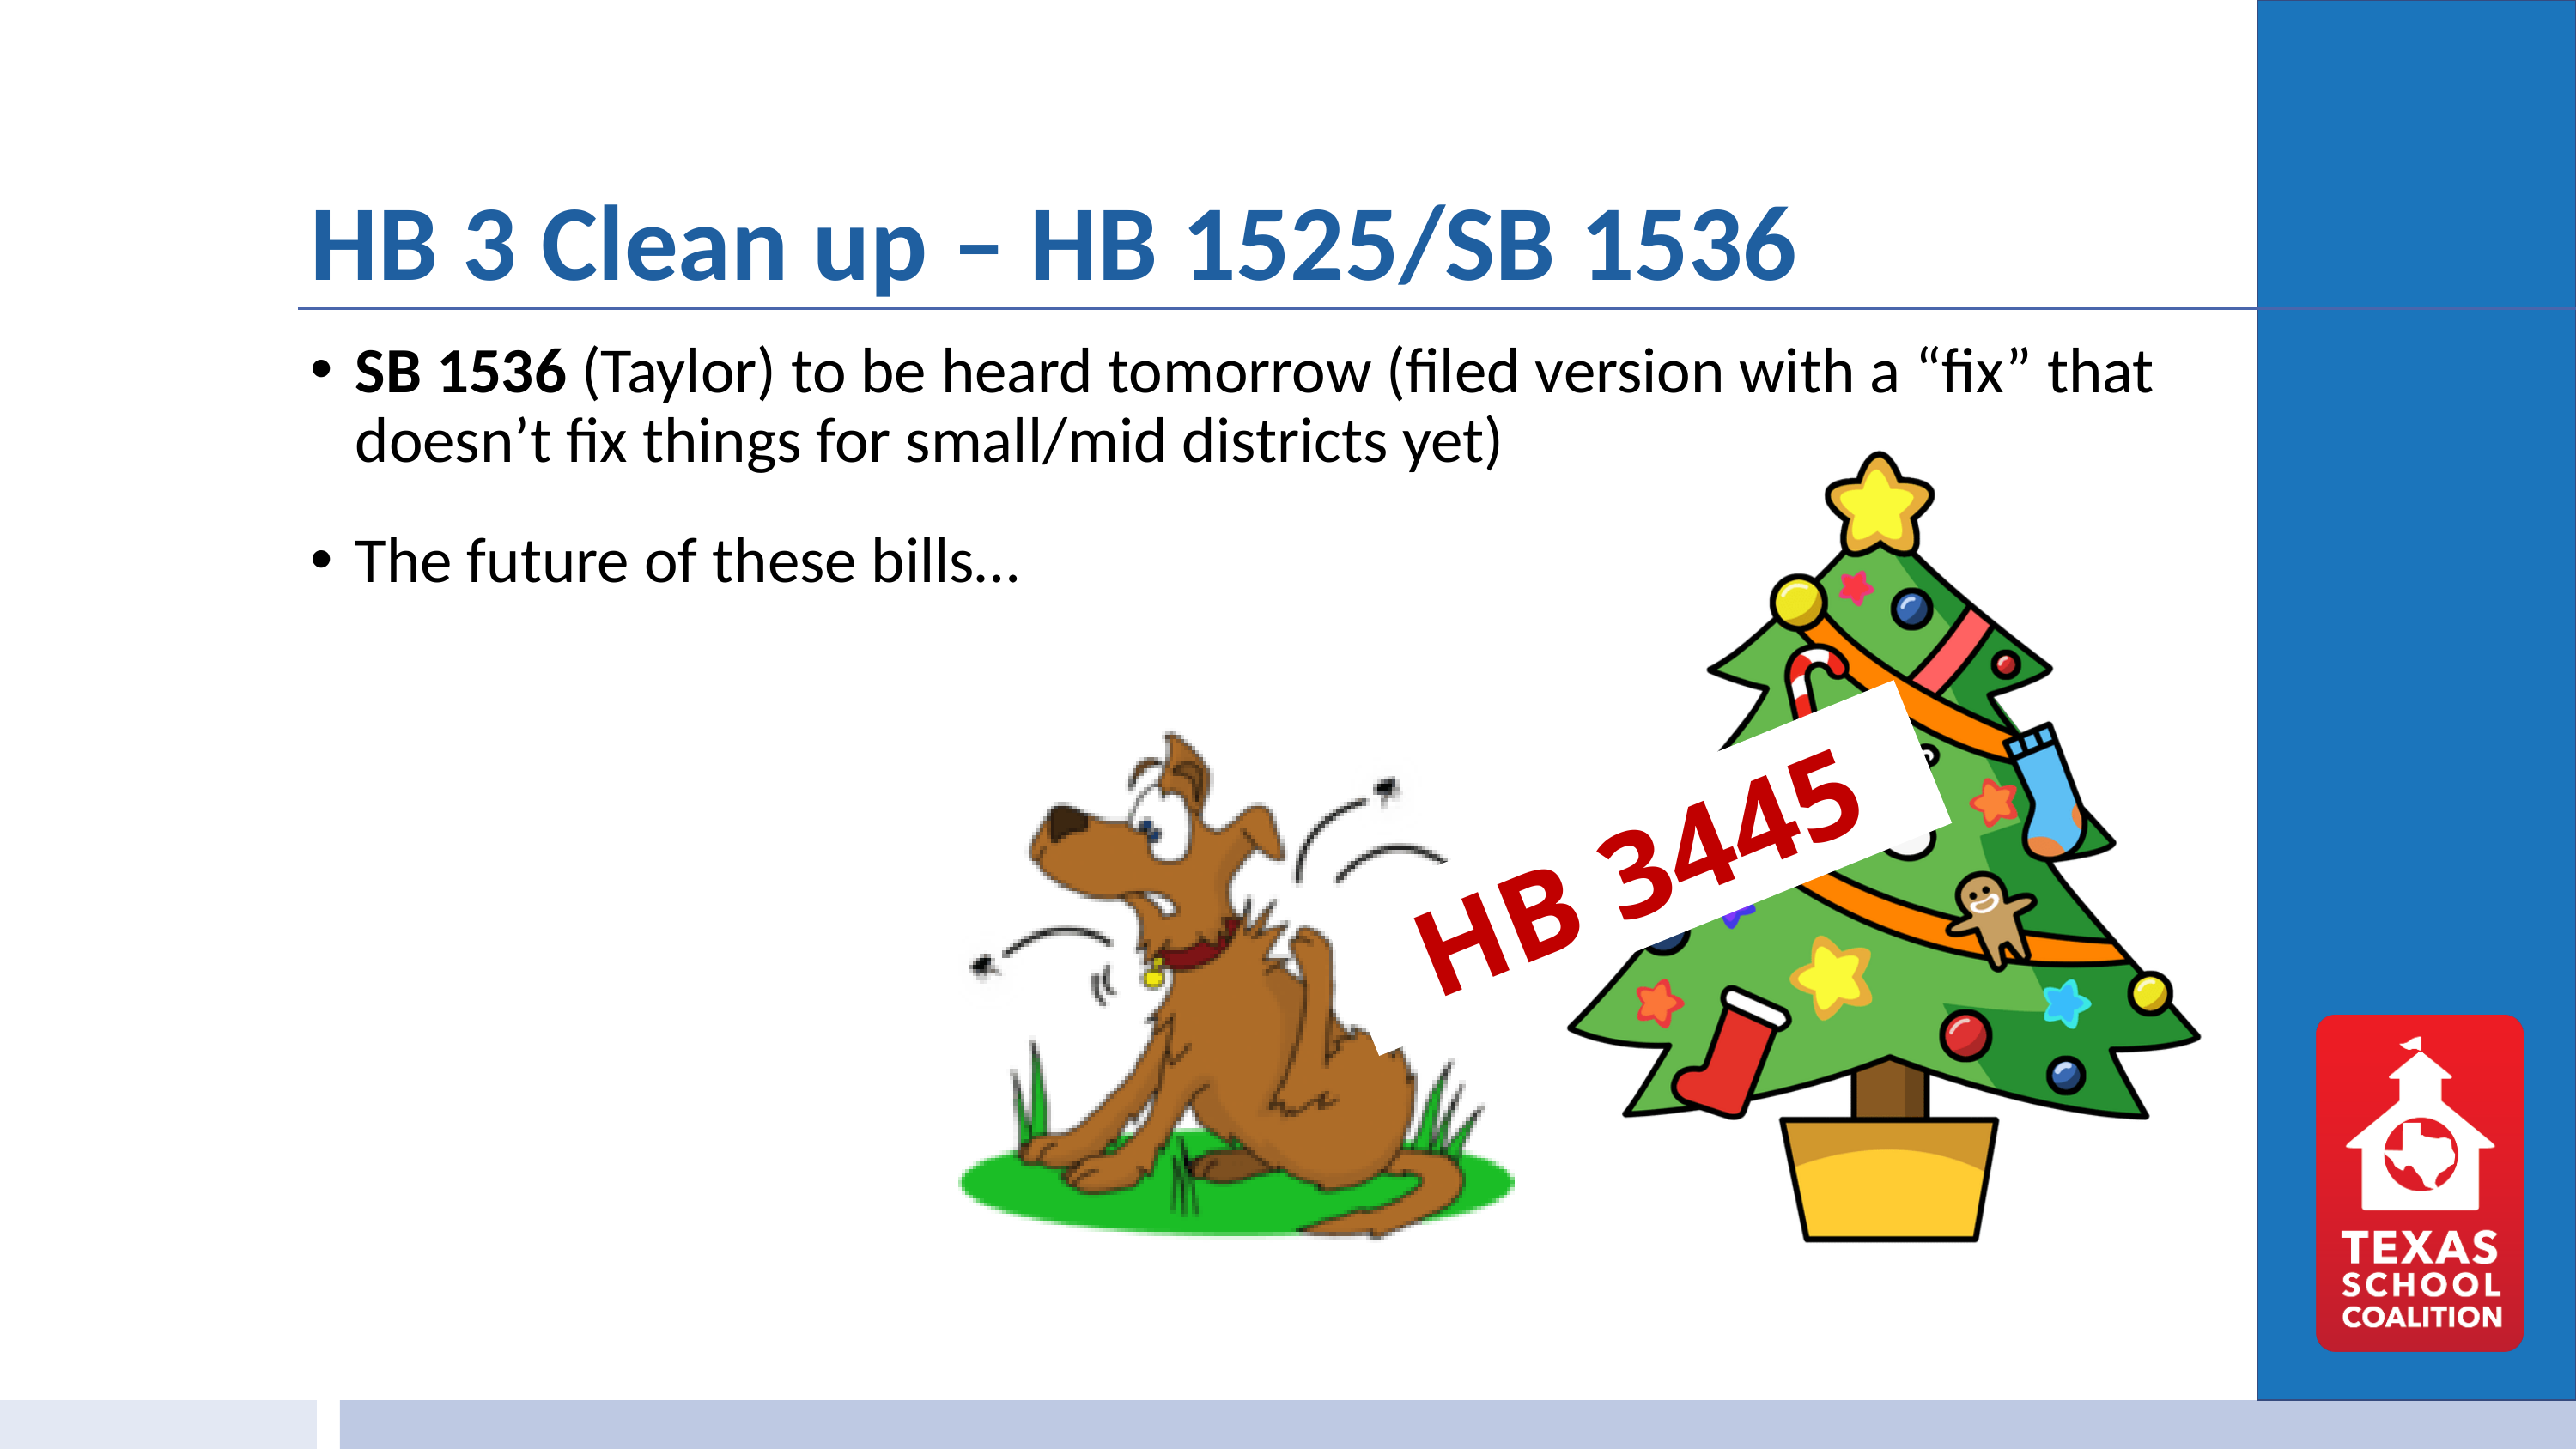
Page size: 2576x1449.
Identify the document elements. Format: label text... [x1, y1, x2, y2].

title HB 3 Clean up – HB 1525/SB 1536 [297, 58, 2258, 309]
picture [958, 418, 2251, 1270]
picture [2316, 1015, 2524, 1352]
list SB 1536 (Taylor) to be heard tomorrow (filed version with a “fix” that doesn’t fix things for small/mid districts yet) The future of these bills… [297, 330, 2223, 1307]
